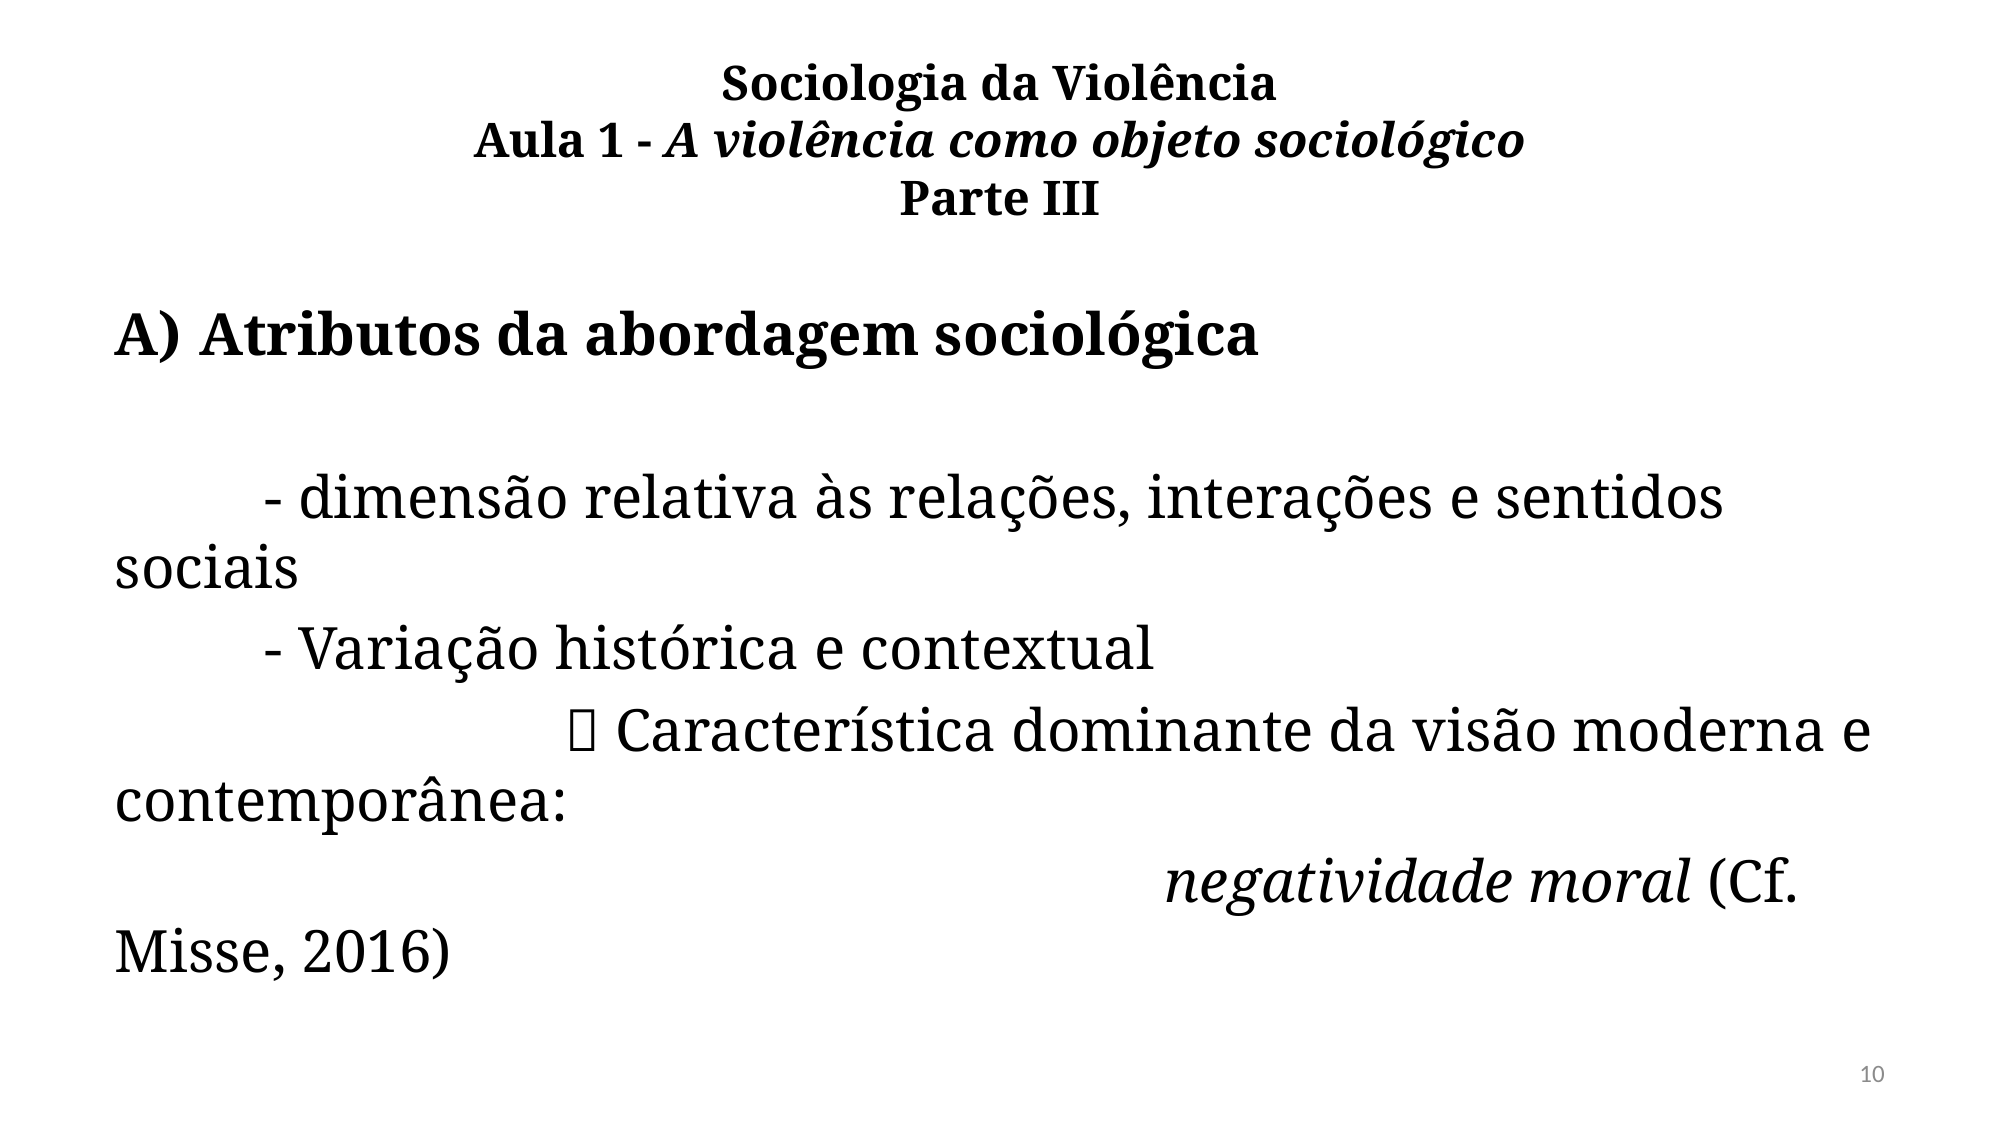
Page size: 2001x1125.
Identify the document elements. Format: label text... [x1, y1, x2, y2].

title Sociologia da Violência Aula 1 - A violência como objeto sociológico Parte III [99, 45, 1900, 233]
list Atributos da abordagem sociológica - dimensão relativa às relações, interações e sentidos sociais - Variação histórica e contextual  Característica dominante da visão moderna e contemporânea: negatividade moral (Cf. Misse, 2016) [99, 289, 1900, 1043]
slide_number 10 [1433, 1042, 1900, 1103]
